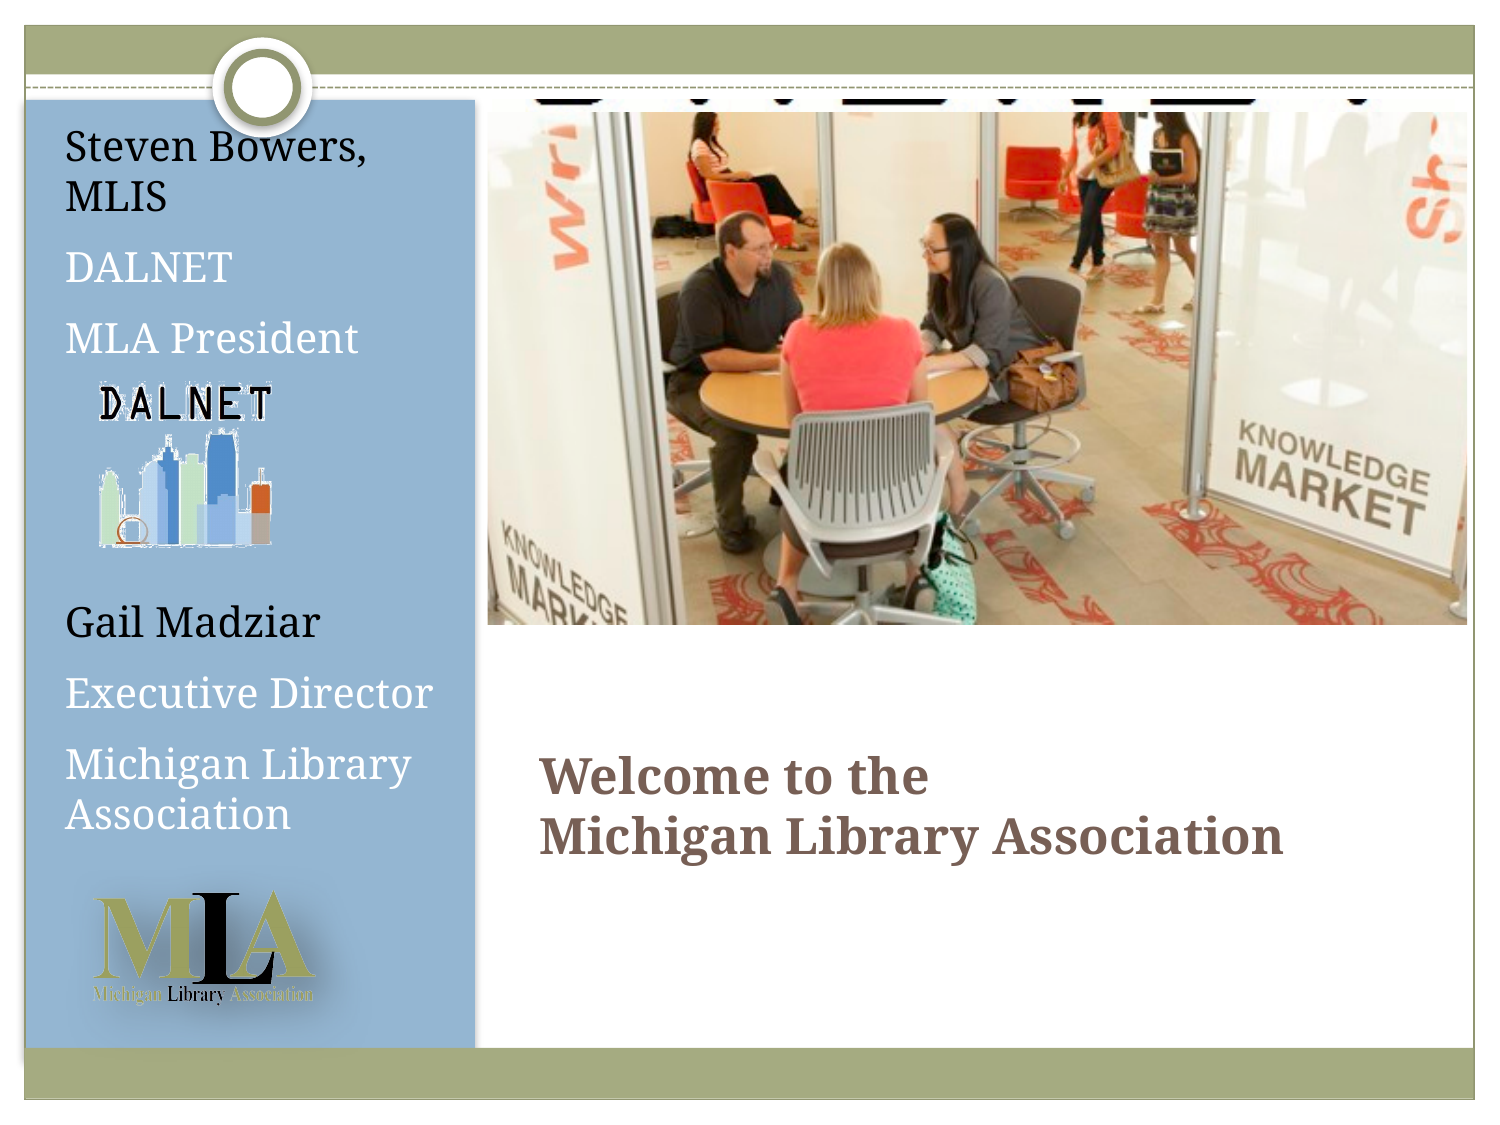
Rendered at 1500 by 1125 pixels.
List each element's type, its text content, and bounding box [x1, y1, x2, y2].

picture [487, 99, 1468, 626]
picture [91, 374, 280, 562]
list Steven Bowers, MLIS DALNET MLA President Gail Madziar Executive Director Michigan Library Association [50, 112, 463, 1025]
picture [87, 887, 322, 1008]
title Welcome to the Michigan Library Association [525, 737, 1488, 1038]
